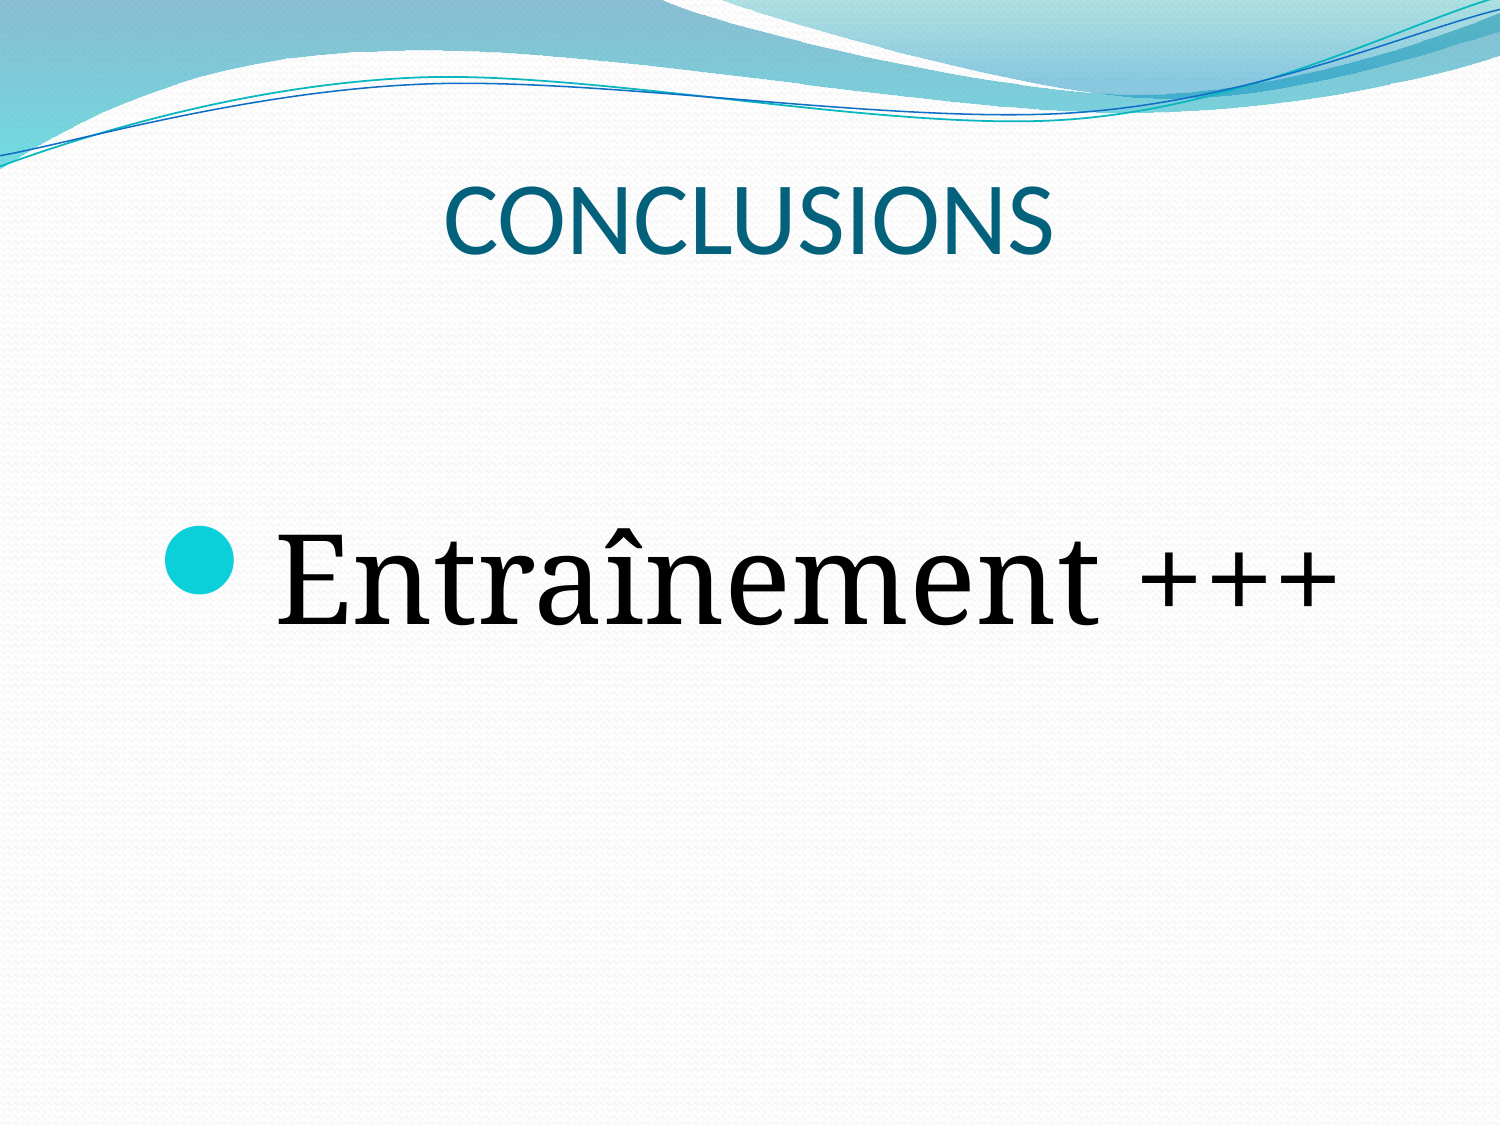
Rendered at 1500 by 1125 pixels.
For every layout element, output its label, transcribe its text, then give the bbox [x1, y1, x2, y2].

list Entraînement +++ [74, 317, 1426, 1038]
title CONCLUSIONS [74, 115, 1426, 304]
